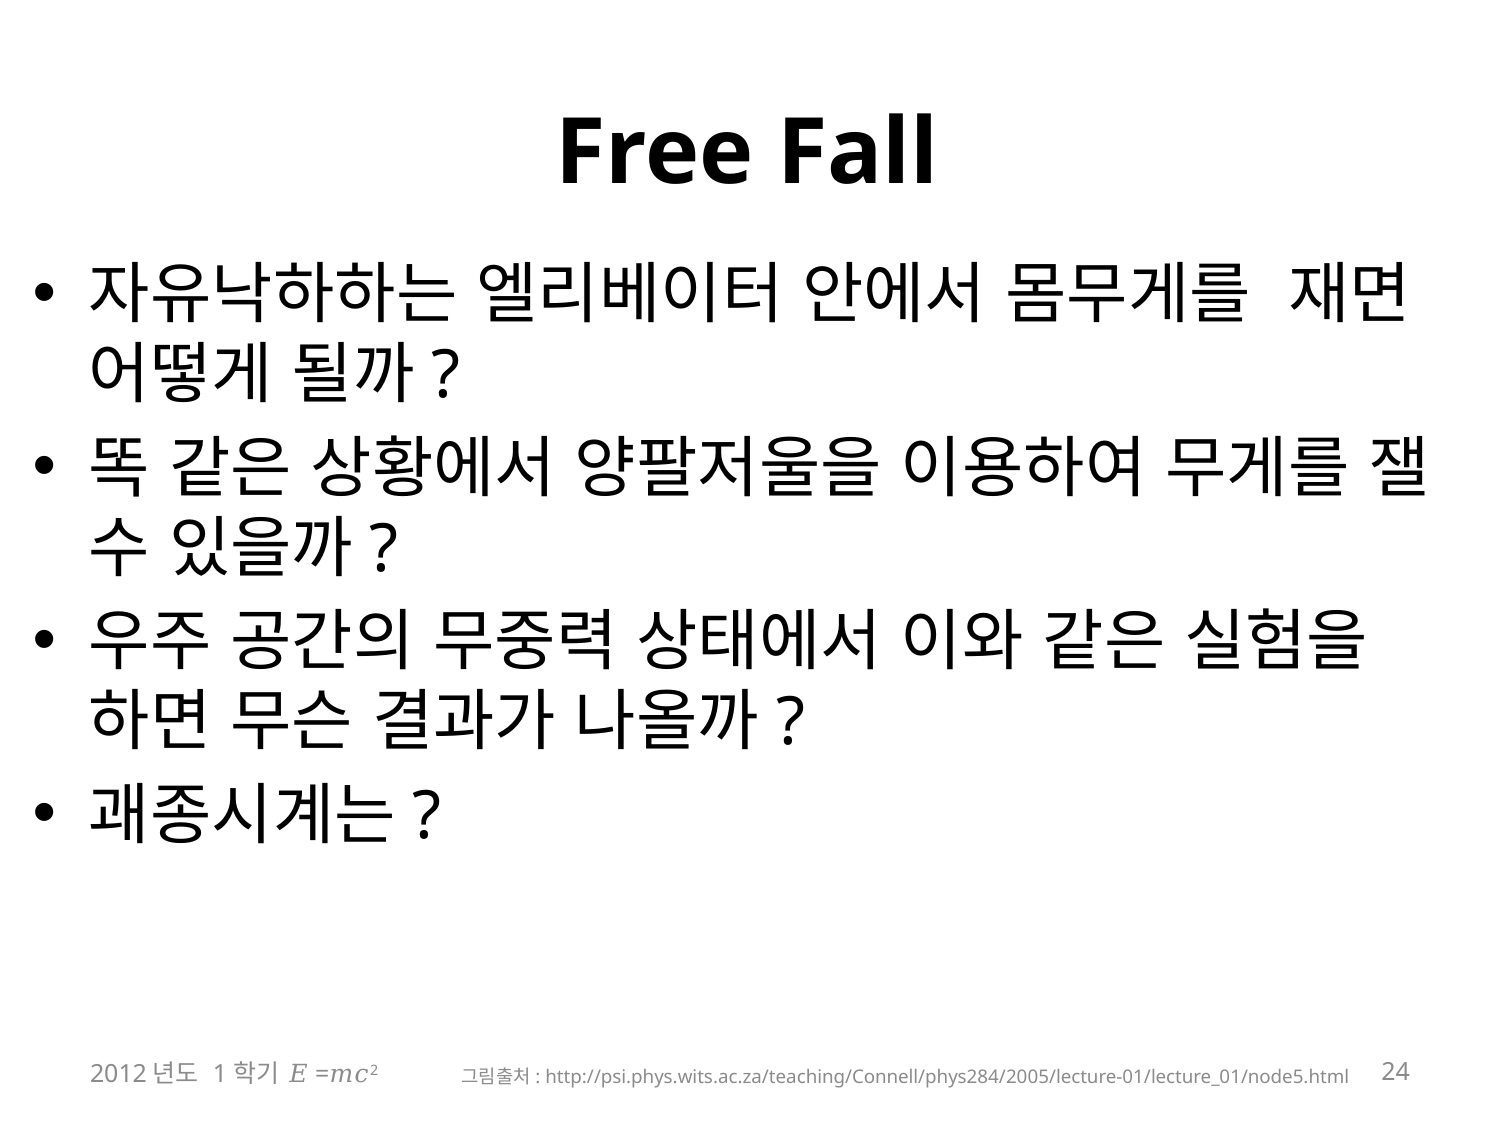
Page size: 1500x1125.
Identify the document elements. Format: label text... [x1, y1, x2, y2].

list 자유낙하하는 엘리베이터 안에서 몸무게를 재면 어떻게 될까? 똑 같은 상황에서 양팔저울을 이용하여 무게를 잴 수 있을까? 우주 공간의 무중력 상태에서 이와 같은 실험을 하면 무슨 결과가 나올까? 괘종시계는? [17, 243, 1483, 1000]
slide_number 2012년도 1학기 𝐸=𝑚𝑐2 [75, 1042, 425, 1103]
text_box Free Fall [0, 53, 1495, 241]
text_box 그림출처: http://psi.phys.wits.ac.za/teaching/Connell/phys284/2005/lecture-01/lecture_01/node5.html [446, 1046, 1388, 1106]
slide_number 24 [1074, 1042, 1425, 1103]
